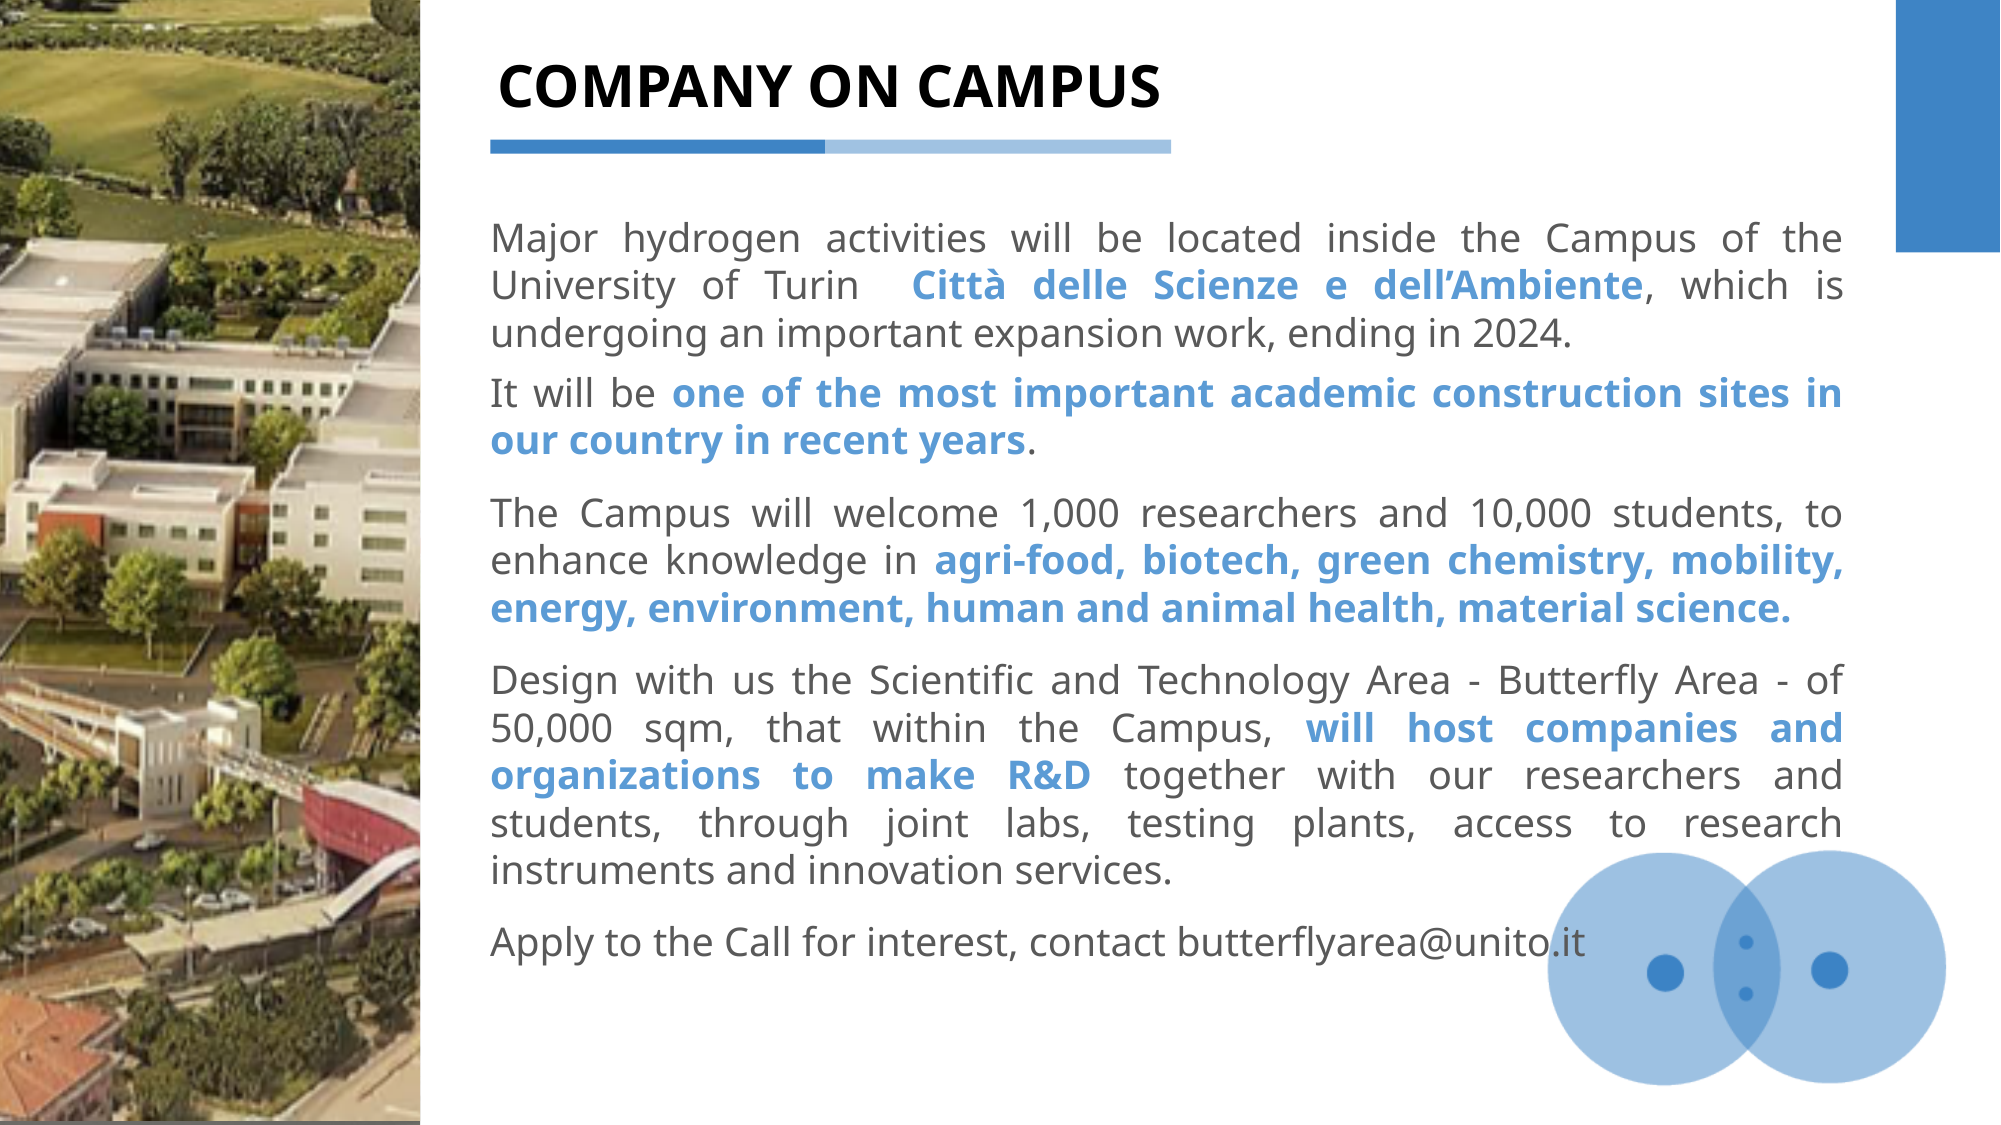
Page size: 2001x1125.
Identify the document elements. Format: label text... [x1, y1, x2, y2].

picture [0, 0, 421, 1125]
text_box Major hydrogen activities will be located inside the Campus of the University of Turin Città delle Scienze e dell’Ambiente, which is undergoing an important expansion work, ending in 2024. It will be one of the most important academic construction sites in our country in recent years. The Campus will welcome 1,000 researchers and 10,000 students, to enhance knowledge in agri-food, biotech, green chemistry, mobility, energy, environment, human and animal health, material science. Design with us the Scientific and Technology Area - Butterfly Area - of 50,000 sqm, that within the Campus, will host companies and organizations to make R&D together with our researchers and students, through joint labs, testing plants, access to research instruments and innovation services. Apply to the Call for interest, contact butterflyarea@unito.it [475, 205, 1860, 973]
picture [1527, 835, 1967, 1103]
